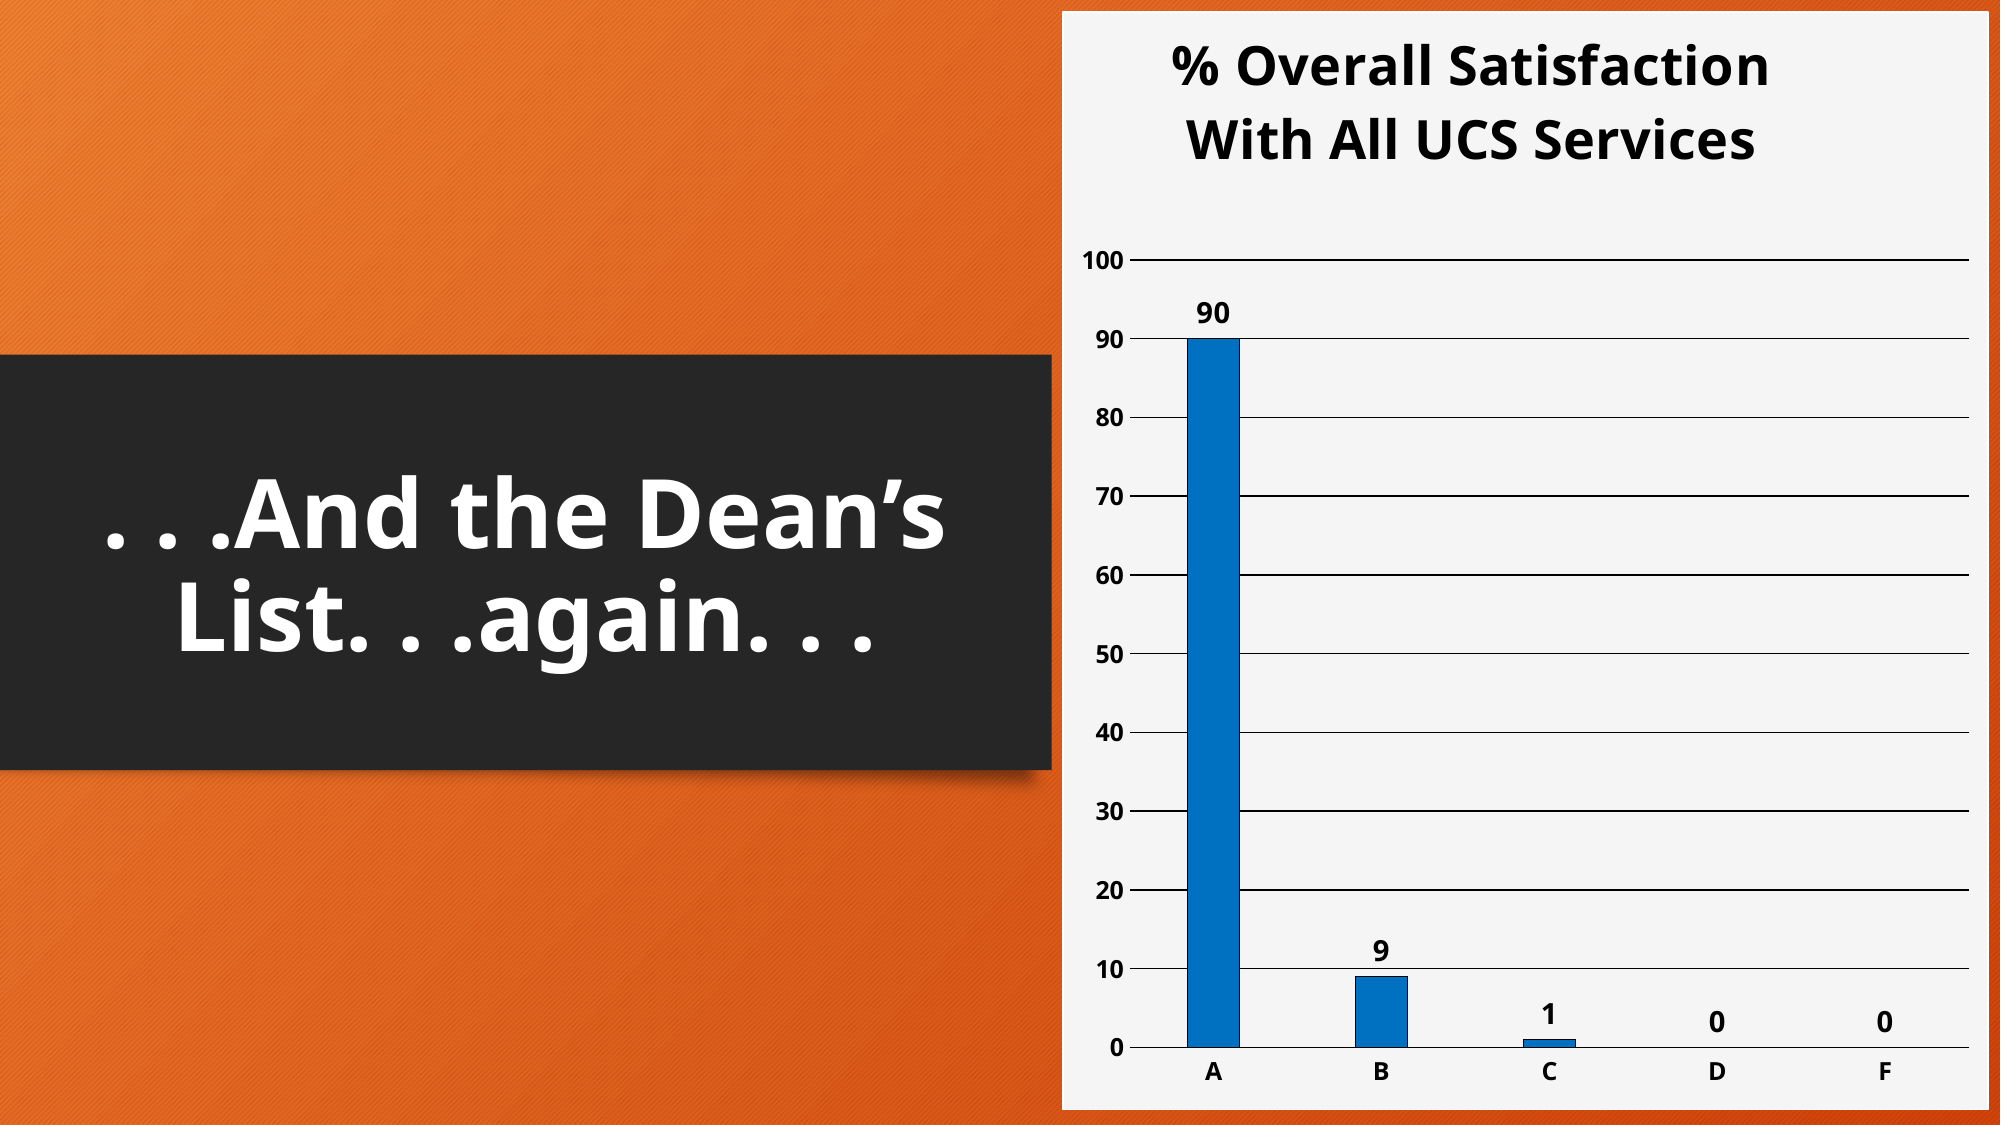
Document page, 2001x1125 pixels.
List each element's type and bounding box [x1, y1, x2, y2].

picture [0, 0, 2000, 1125]
chart [1062, 10, 1989, 1111]
